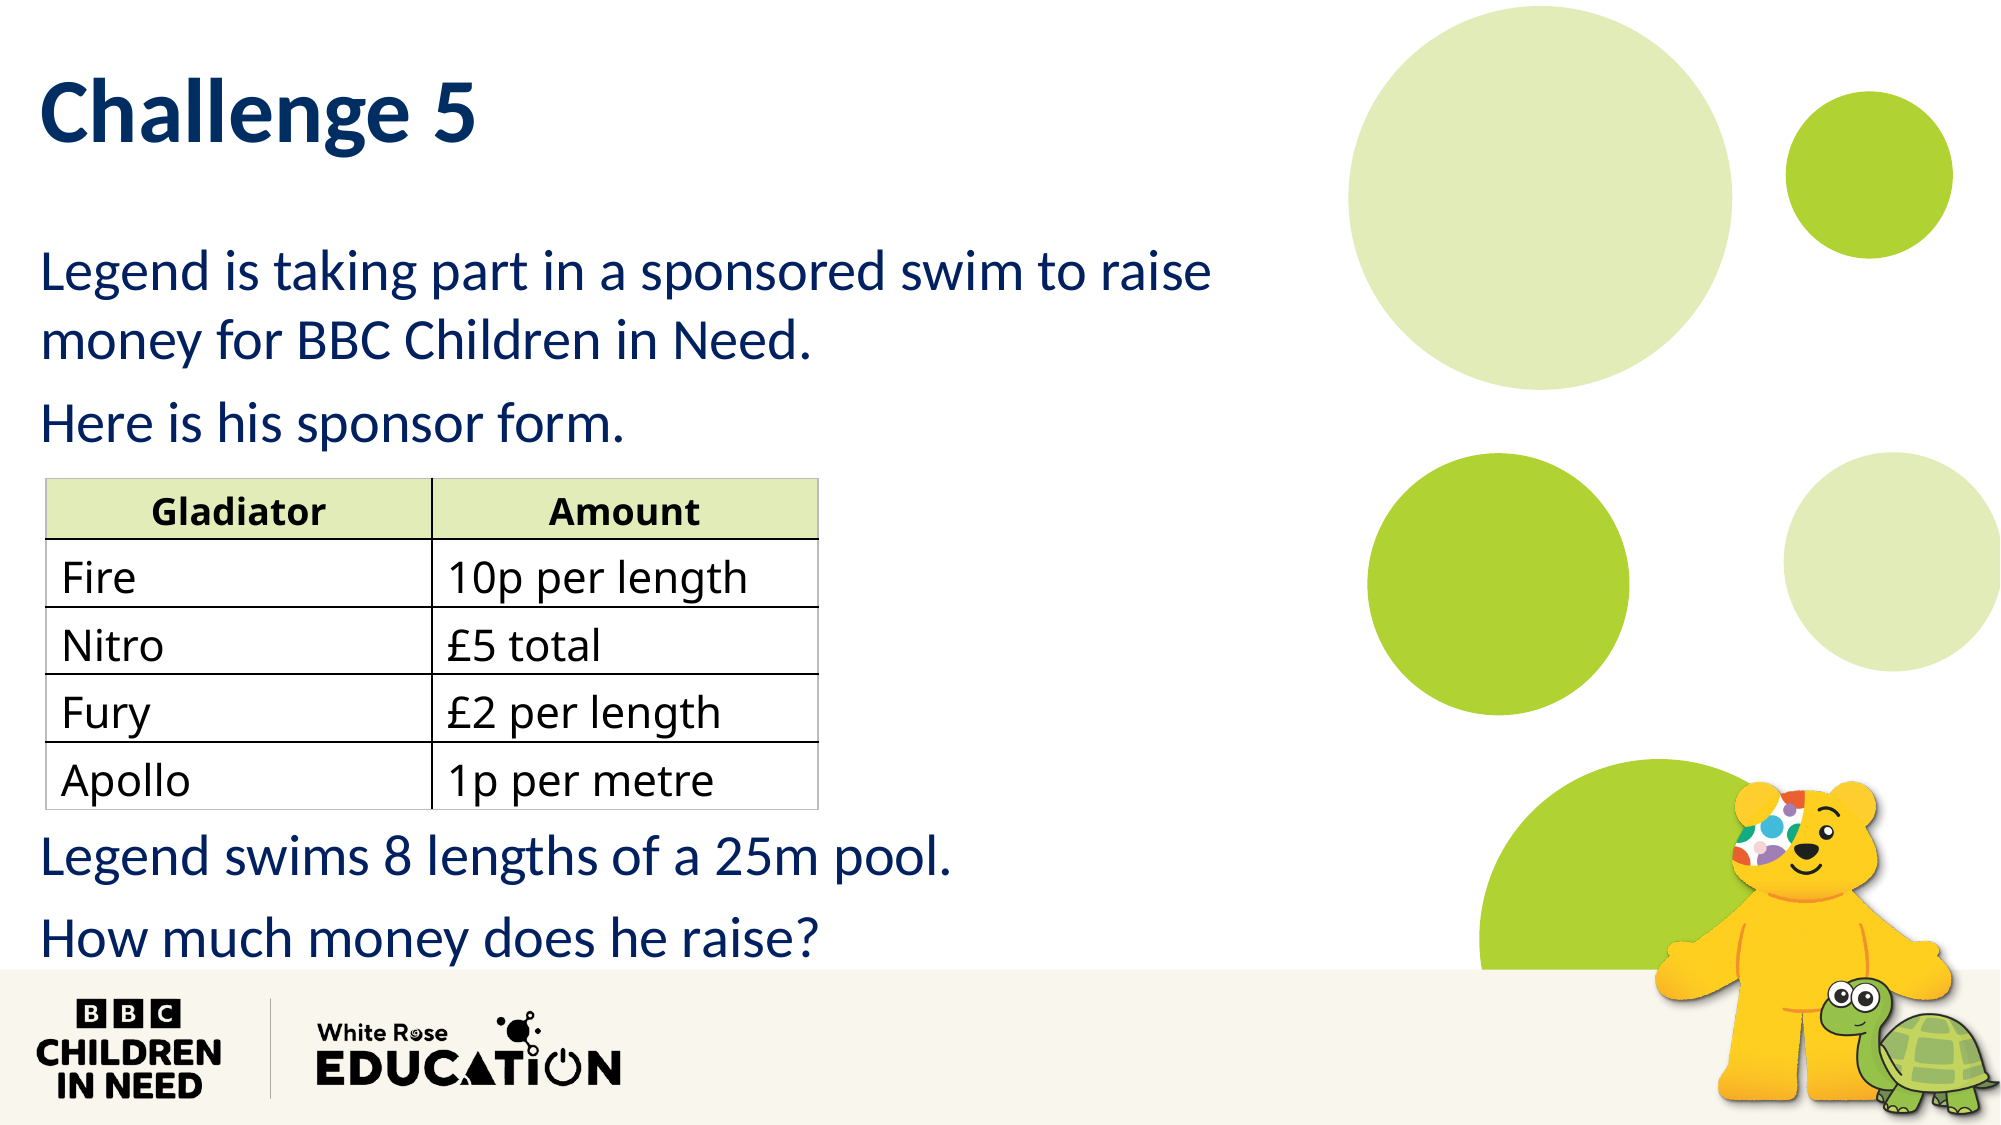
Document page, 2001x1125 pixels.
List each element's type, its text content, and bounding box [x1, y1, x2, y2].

text_box Challenge 5 [25, 43, 575, 168]
table_header Amount [433, 479, 817, 538]
table_header Gladiator [47, 479, 431, 538]
text_box Legend is taking part in a sponsored swim to raise money for BBC Children in Need. Here is his sponsor form. Legend swims 8 lengths of a 25m pool. How much money does he raise? [25, 224, 1745, 977]
table_cell £5 total [433, 608, 817, 673]
table_cell Fire [47, 540, 431, 606]
table_cell 10p per length [433, 540, 817, 606]
picture [18, 969, 645, 1125]
table_cell £2 per length [433, 675, 817, 741]
table_cell Nitro [47, 608, 431, 673]
table_cell 1p per metre [433, 743, 817, 809]
picture [1600, 750, 2001, 1125]
table_cell Apollo [47, 743, 431, 809]
table_cell Fury [47, 675, 431, 741]
